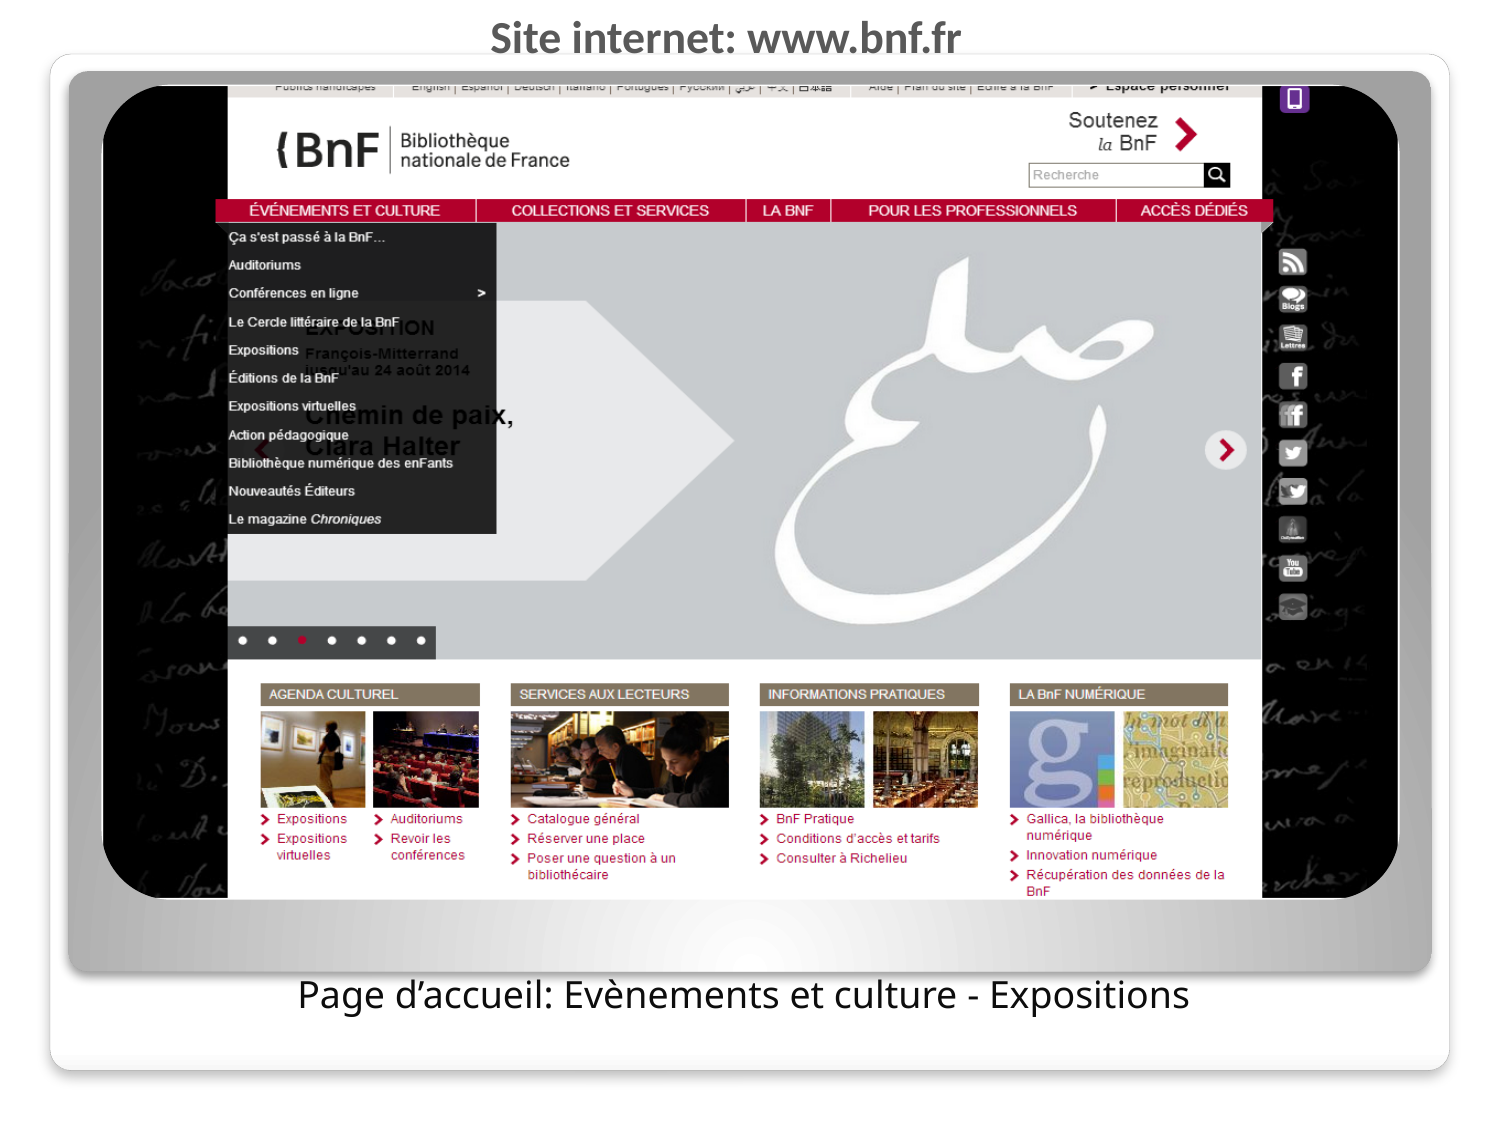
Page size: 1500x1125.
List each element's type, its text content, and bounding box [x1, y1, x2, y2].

picture [101, 84, 1400, 900]
text_box Page d’accueil: Evènements et culture - Expositions [205, 964, 1293, 1024]
text_box Site internet: www.bnf.fr [301, 0, 1152, 70]
